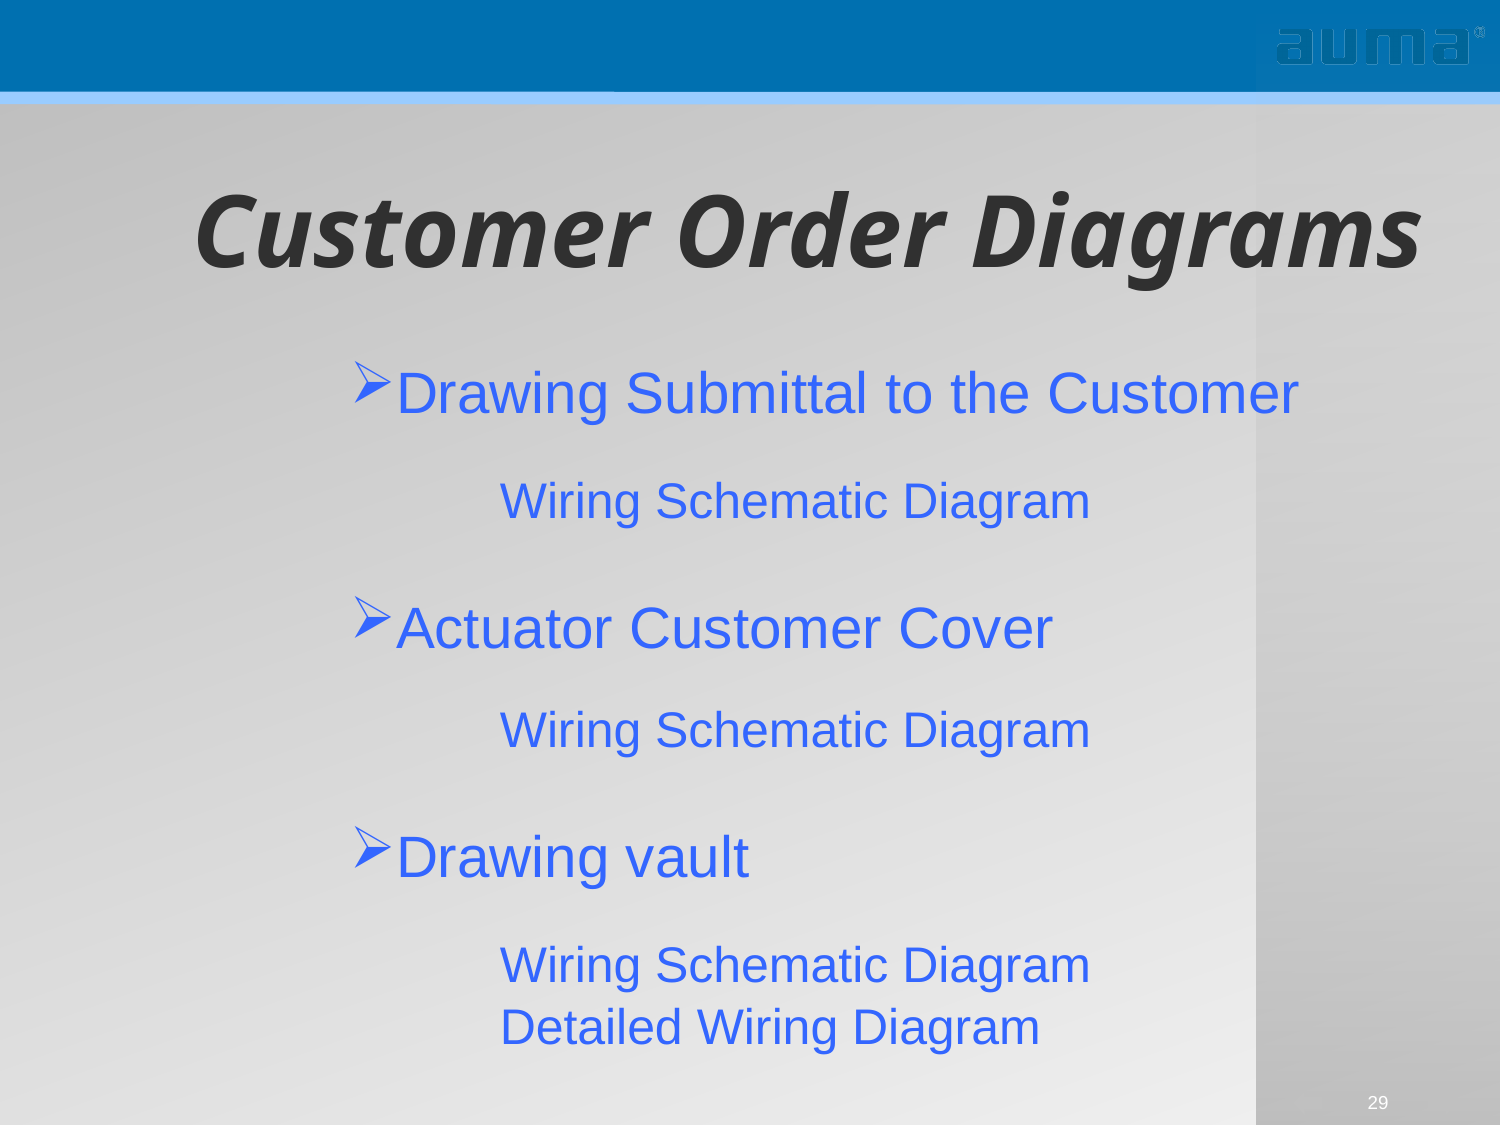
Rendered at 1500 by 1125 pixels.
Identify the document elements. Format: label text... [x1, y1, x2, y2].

text_box Drawing Submittal to the Customer Wiring Schematic Diagram Actuator Customer Cover Wiring Schematic Diagram Drawing vault Wiring Schematic Diagram Detailed Wiring Diagram [334, 347, 1317, 1062]
slide_number 29 [1260, 1080, 1497, 1124]
picture [1277, 26, 1486, 67]
title Customer Order Diagrams [176, 198, 1500, 258]
picture [1289, 49, 1300, 58]
